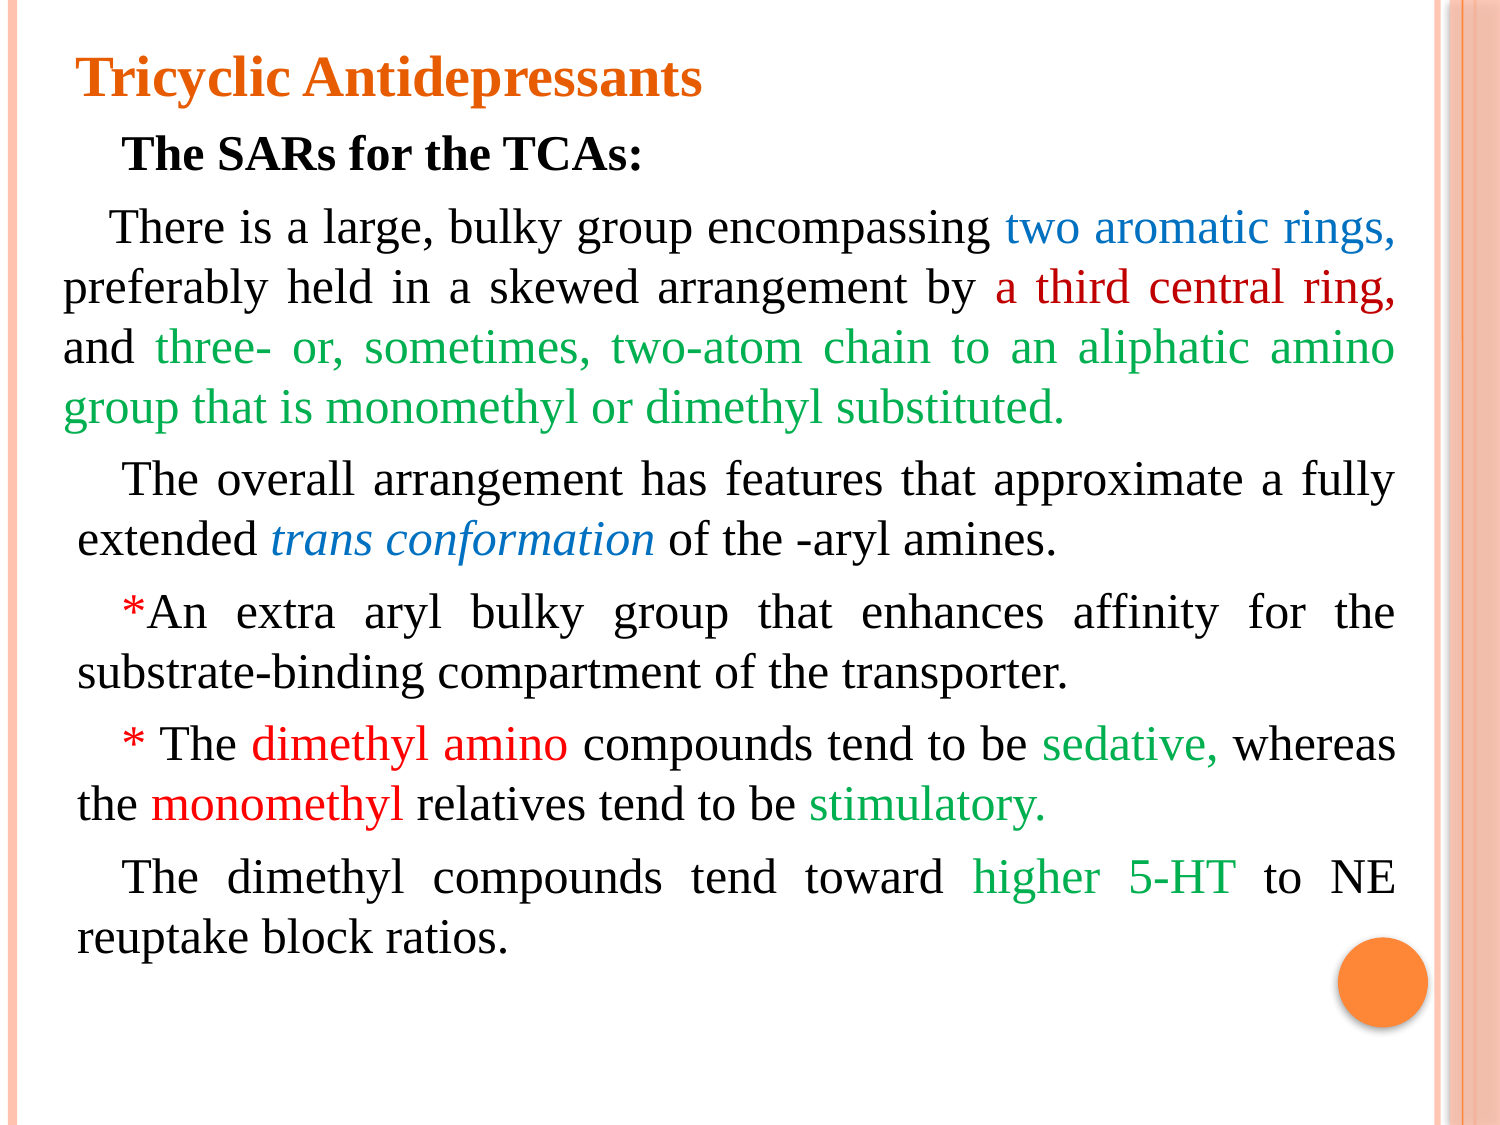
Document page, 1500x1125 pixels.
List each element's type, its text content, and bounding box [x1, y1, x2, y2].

list Tricyclic Antidepressants The SARs for the TCAs: There is a large, bulky group encompassing two aromatic rings, preferably held in a skewed arrangement by a third central ring, and three- or, sometimes, two-atom chain to an aliphatic amino group that is monomethyl or dimethyl substituted. The overall arrangement has features that approximate a fully extended trans conformation of the -aryl amines. *An extra aryl bulky group that enhances affinity for the substrate-binding compartment of the transporter. * The dimethyl amino compounds tend to be sedative, whereas the monomethyl relatives tend to be stimulatory. The dimethyl compounds tend toward higher 5-HT to NE reuptake block ratios. [17, 30, 1412, 1125]
